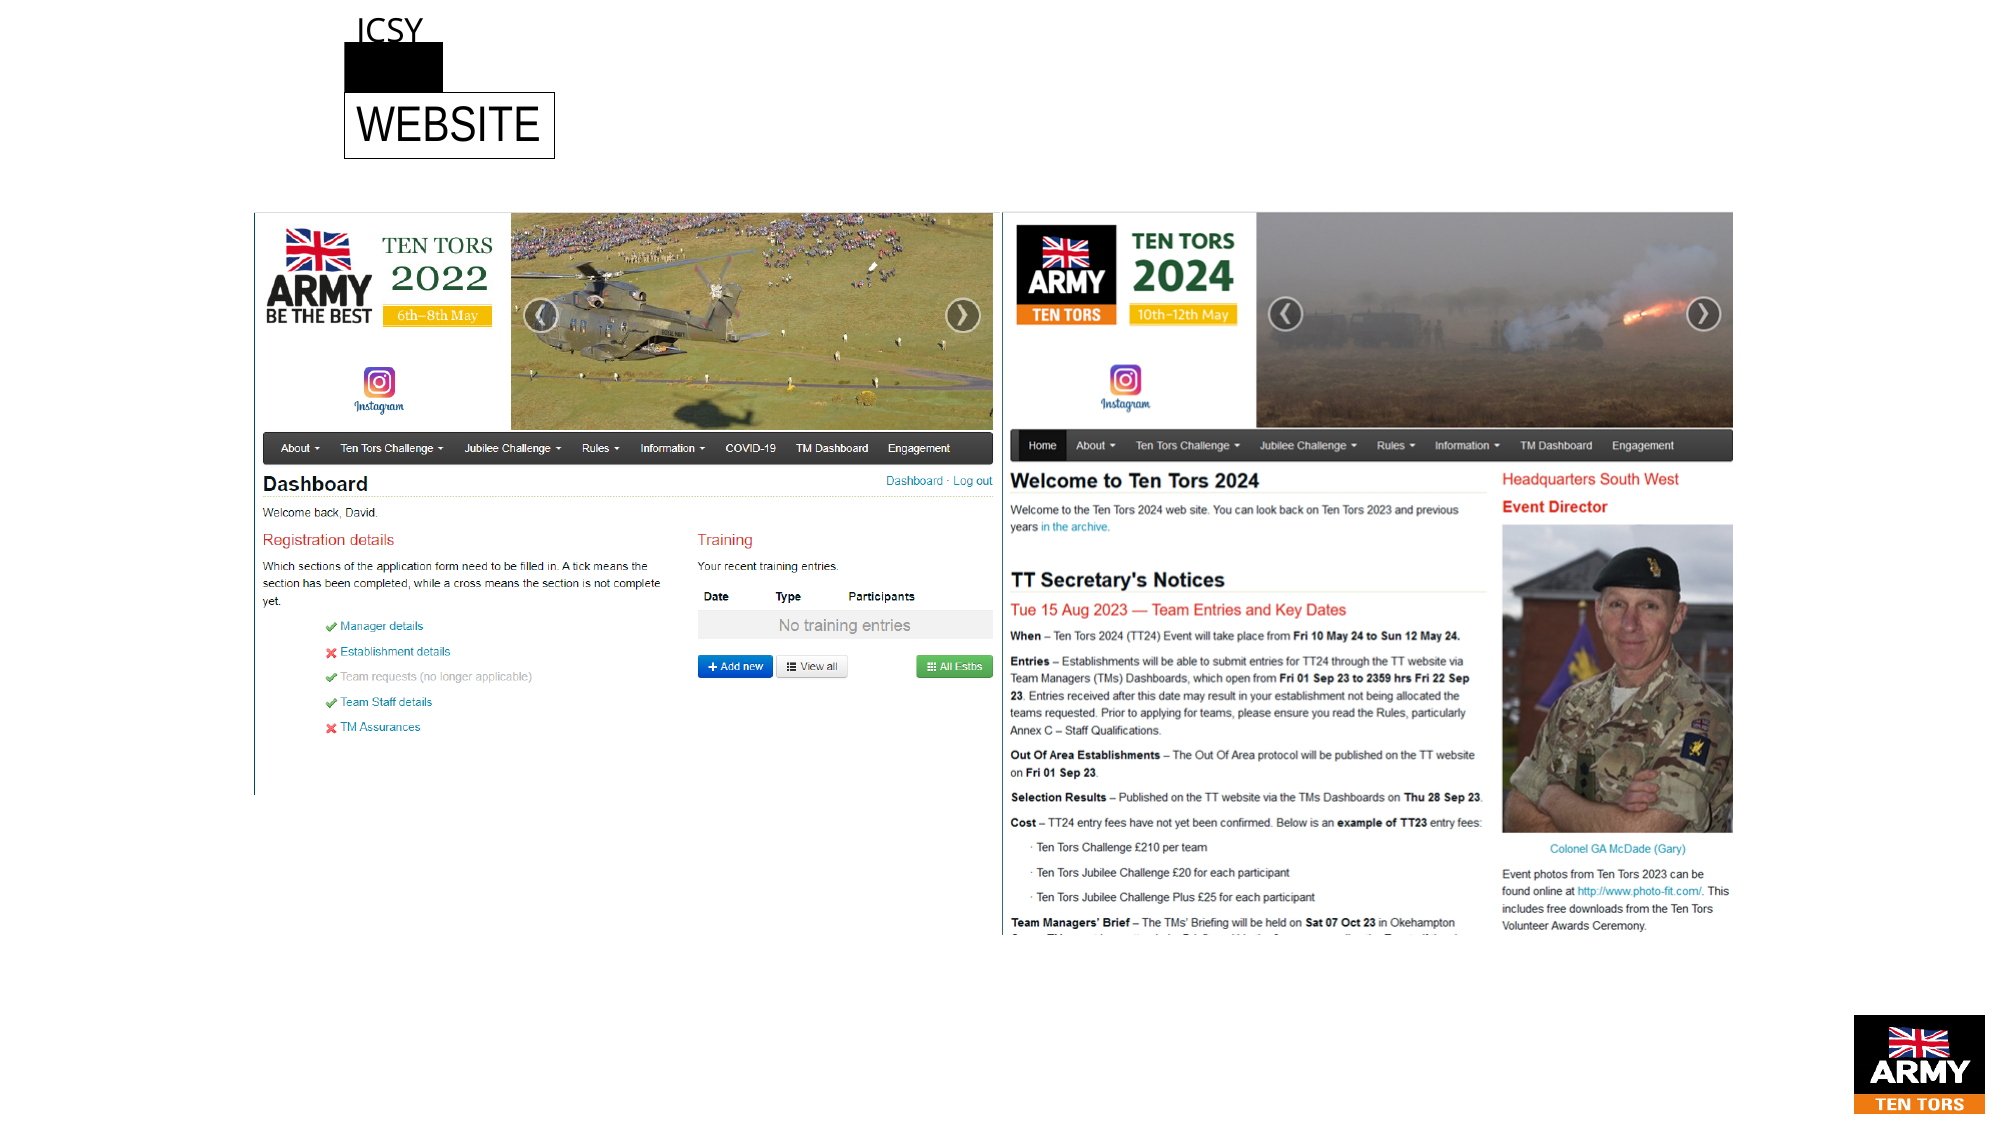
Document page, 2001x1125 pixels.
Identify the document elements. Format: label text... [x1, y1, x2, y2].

title JCSYS [344, 42, 443, 92]
list WEBSITE [344, 92, 555, 159]
picture [254, 211, 1000, 795]
picture [1854, 1015, 1985, 1114]
picture [1002, 211, 1733, 935]
